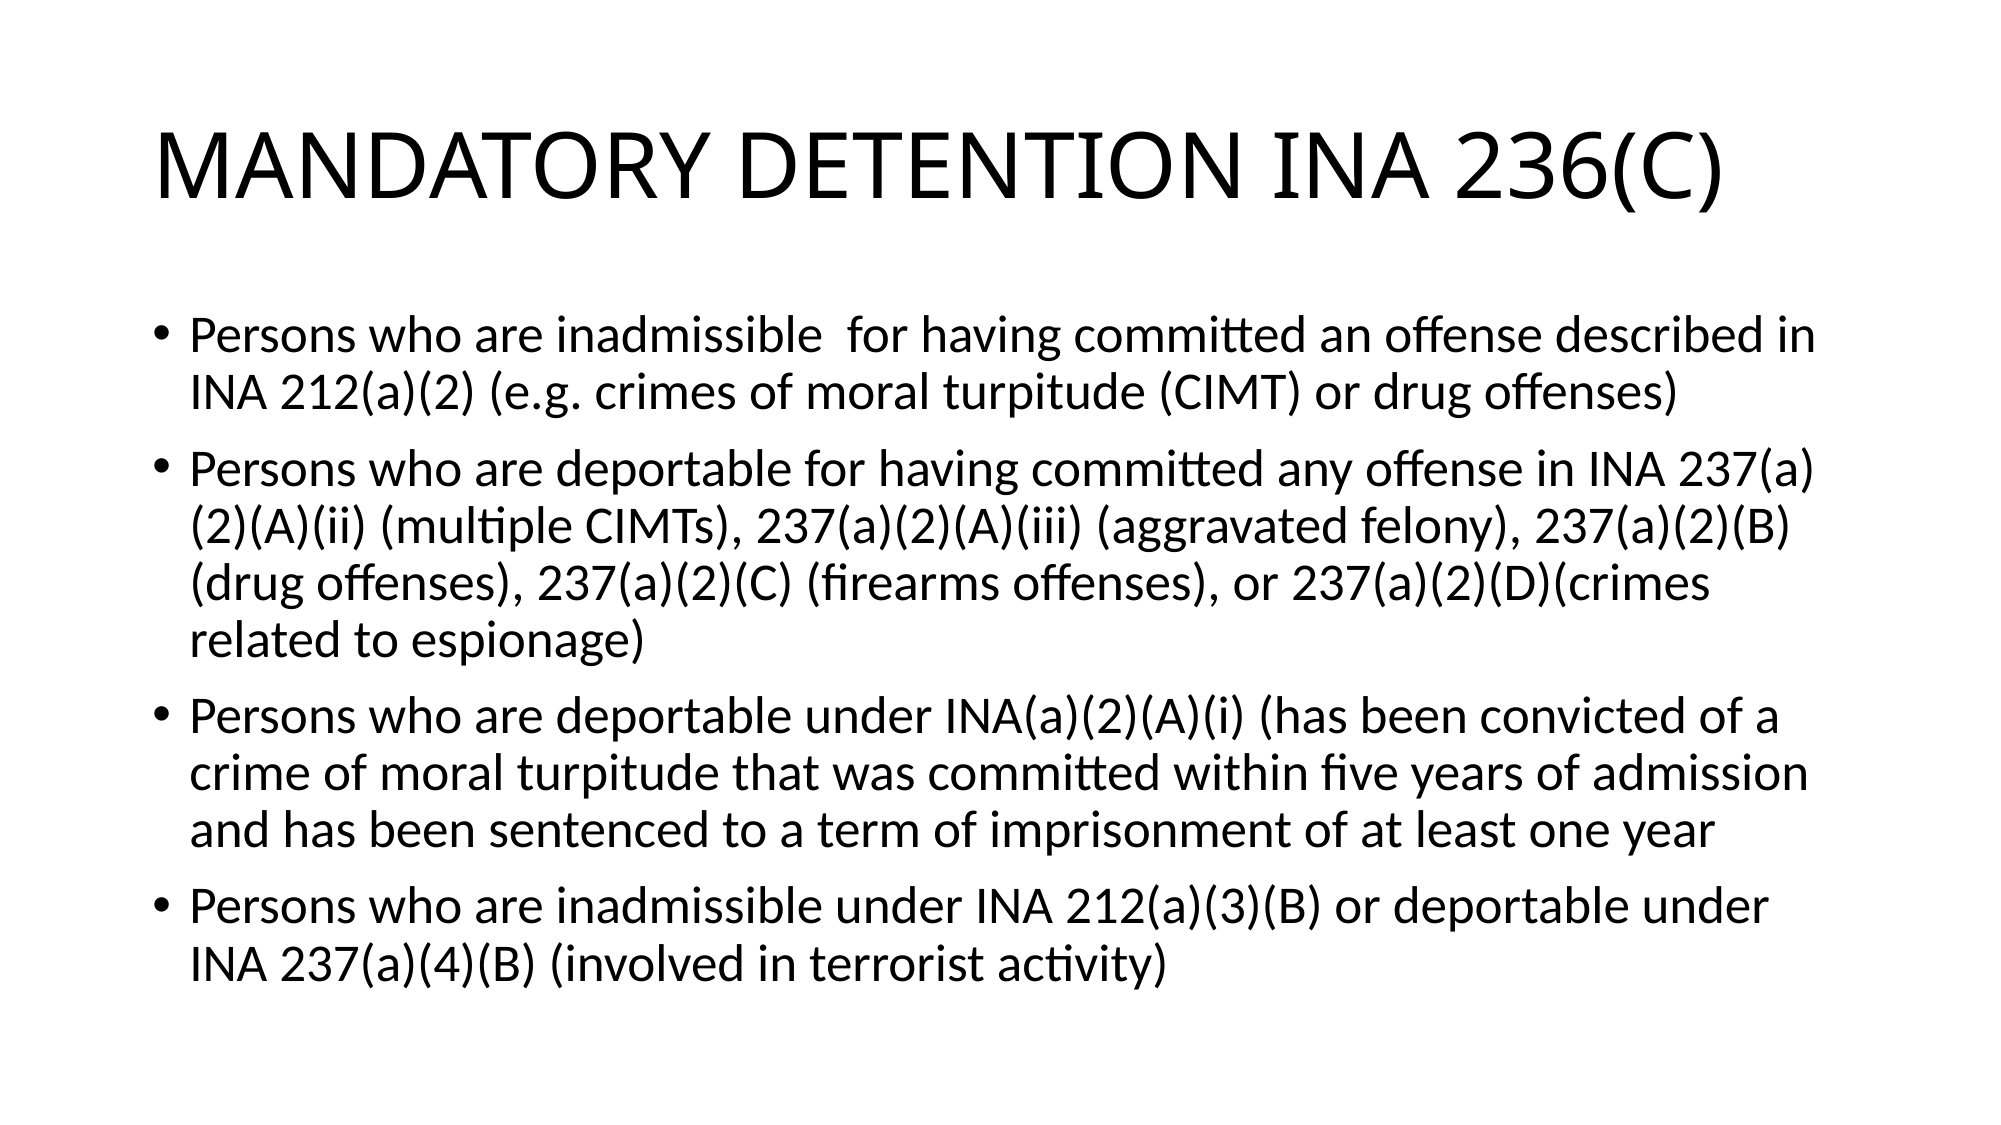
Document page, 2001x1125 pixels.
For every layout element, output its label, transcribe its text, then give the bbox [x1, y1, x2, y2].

list Persons who are inadmissible for having committed an offense described in INA 212(a)(2) (e.g. crimes of moral turpitude (CIMT) or drug offenses) Persons who are deportable for having committed any offense in INA 237(a)(2)(A)(ii) (multiple CIMTs), 237(a)(2)(A)(iii) (aggravated felony), 237(a)(2)(B) (drug offenses), 237(a)(2)(C) (firearms offenses), or 237(a)(2)(D)(crimes related to espionage) Persons who are deportable under INA(a)(2)(A)(i) (has been convicted of a crime of moral turpitude that was committed within five years of admission and has been sentenced to a term of imprisonment of at least one year Persons who are inadmissible under INA 212(a)(3)(B) or deportable under INA 237(a)(4)(B) (involved in terrorist activity) [137, 299, 1863, 1014]
title MANDATORY DETENTION INA 236(C) [137, 59, 1863, 278]
